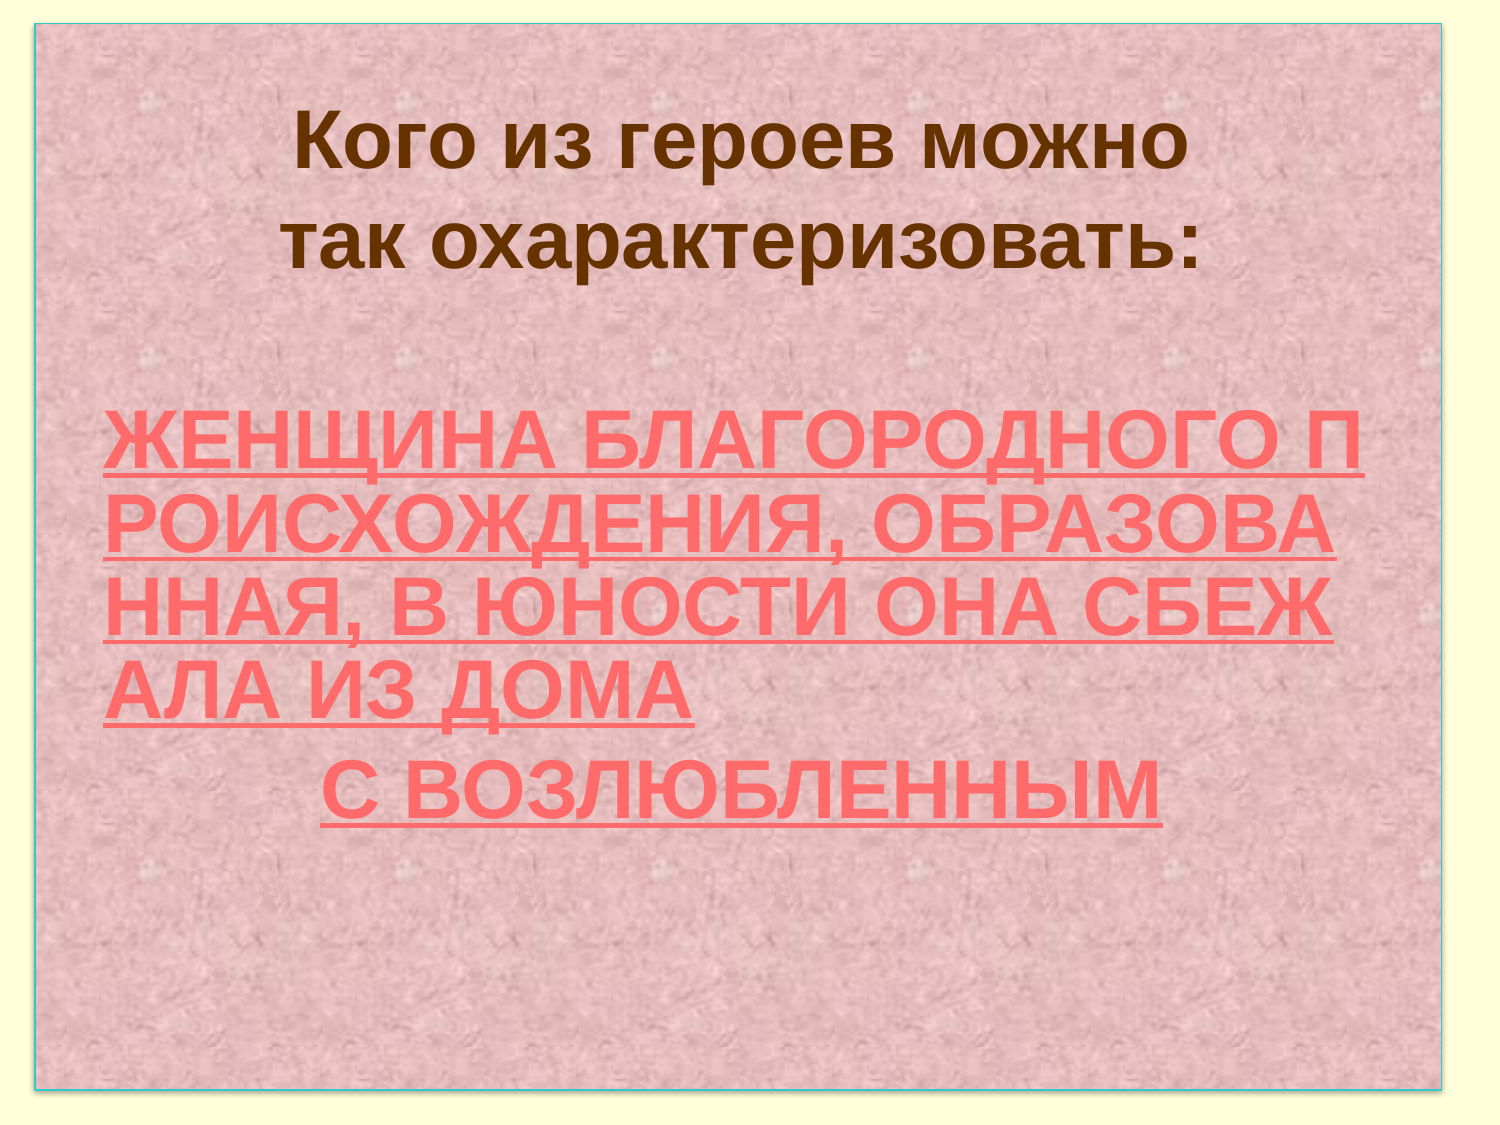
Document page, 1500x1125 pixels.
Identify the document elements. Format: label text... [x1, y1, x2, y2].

text_box Кого из героев можно так охарактеризовать: ЖЕНЩИНА БЛАГОРОДНОГО ПРОИСХОЖДЕНИЯ, ОБРАЗОВАННАЯ, В ЮНОСТИ ОНА СБЕЖАЛА ИЗ ДОМА С ВОЗЛЮБЛЕННЫМ [88, 78, 1395, 593]
text_box [34, 23, 1442, 1091]
